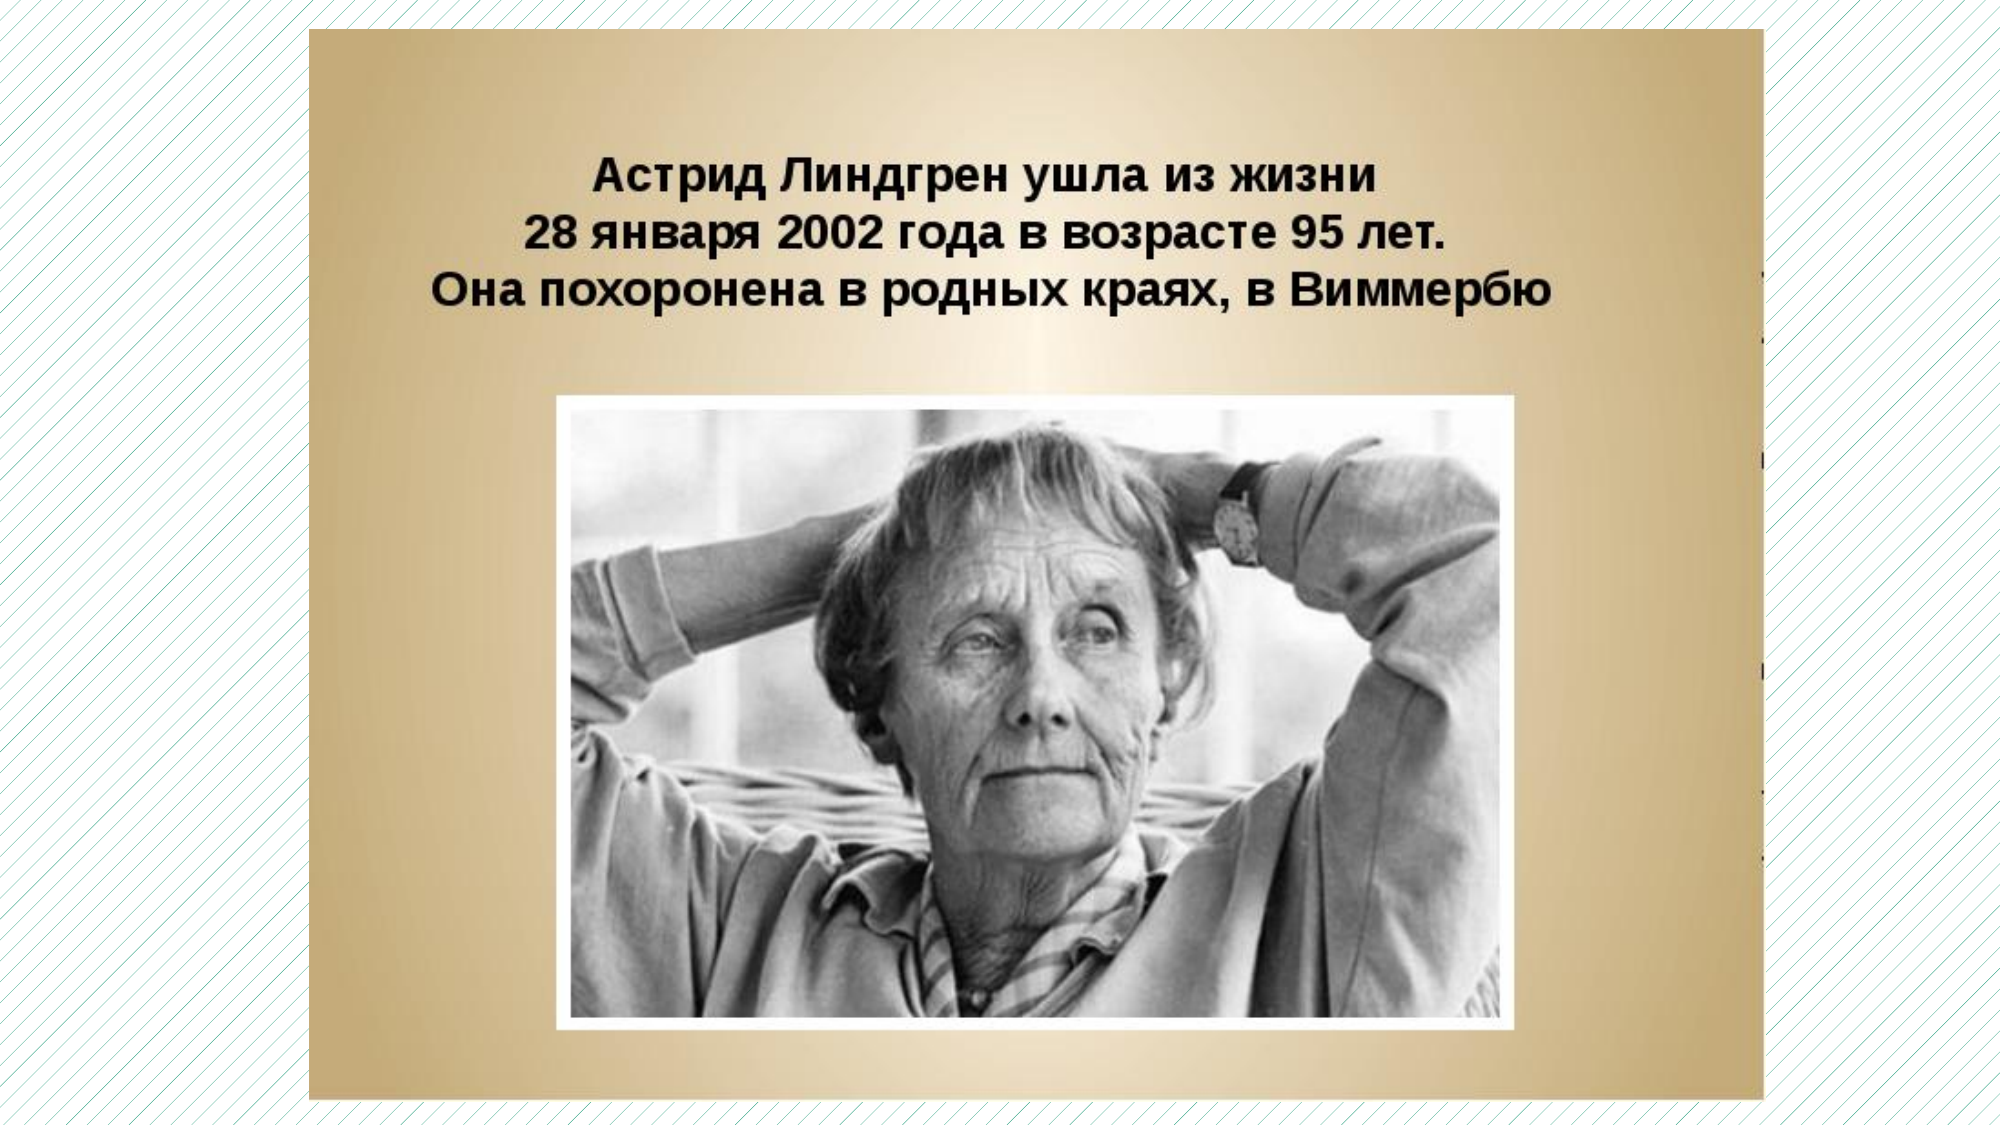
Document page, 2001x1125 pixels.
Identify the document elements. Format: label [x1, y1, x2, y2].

picture [309, 29, 1766, 1102]
